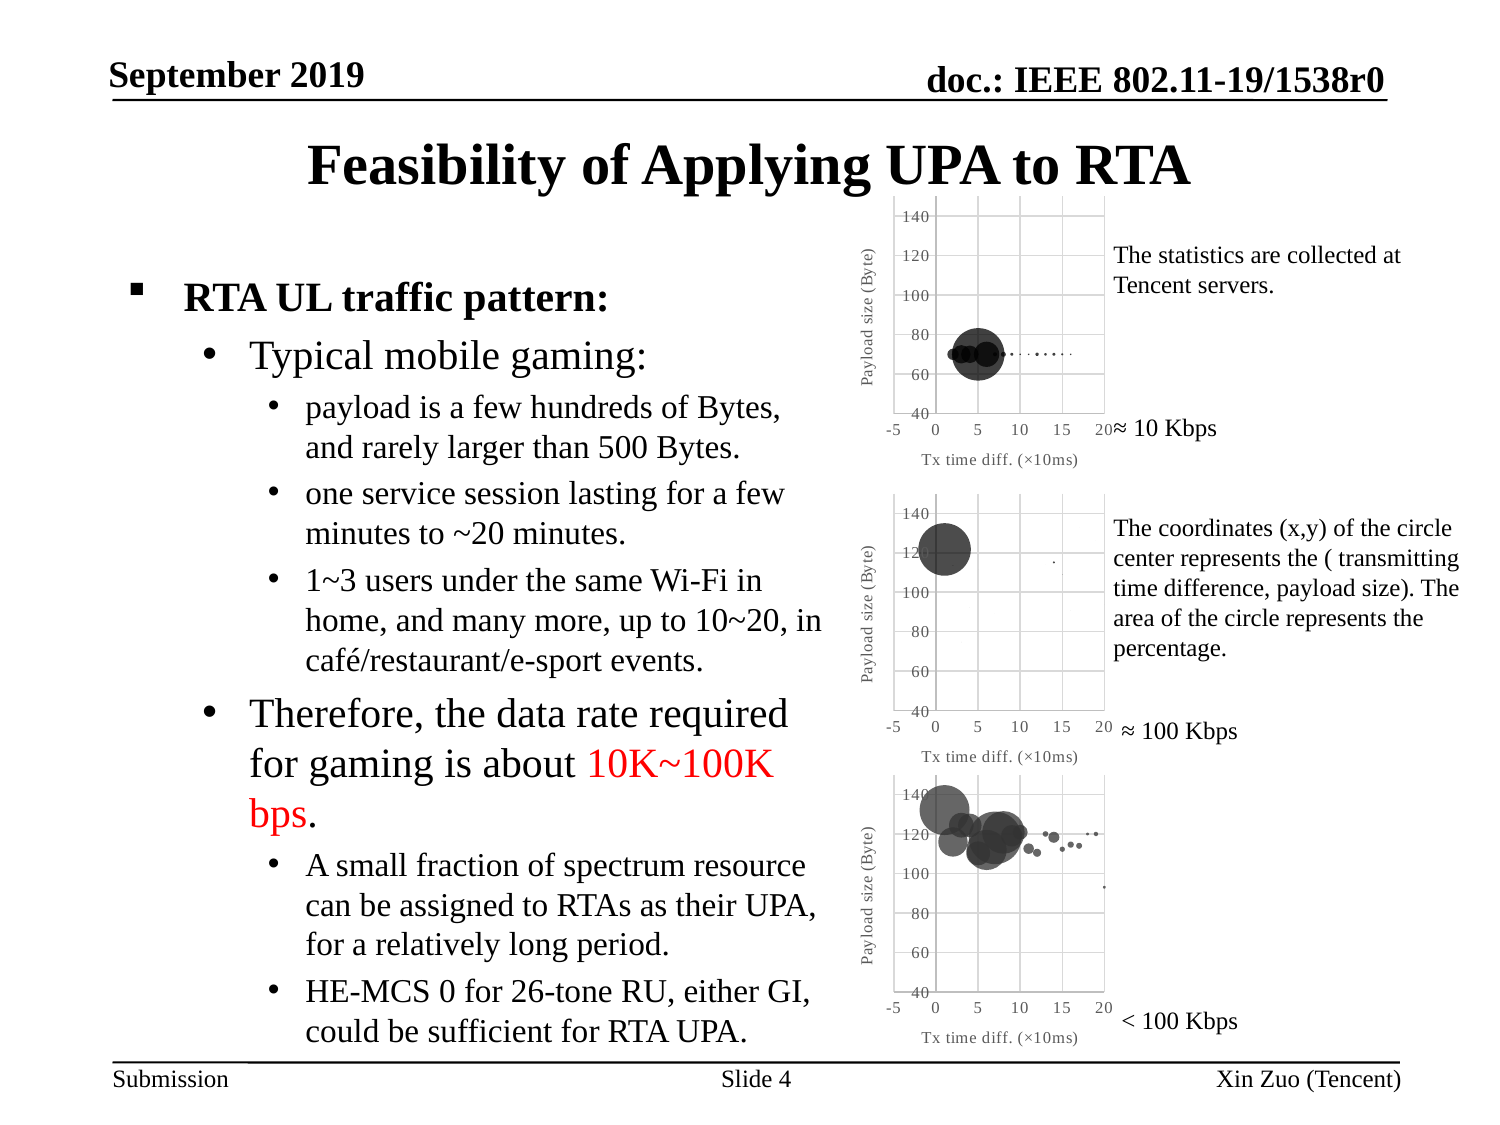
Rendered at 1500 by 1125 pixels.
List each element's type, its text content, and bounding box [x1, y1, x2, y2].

text_box < 100 Kbps [1125, 996, 1486, 1042]
text_box The statistics are collected at Tencent servers. [1125, 230, 1486, 306]
text_box RTA UL traffic pattern: Typical mobile gaming: payload is a few hundreds of Bytes, and rarely larger than 500 Bytes. one service session lasting for a few minutes to ~20 minutes. 1~3 users under the same Wi-Fi in home, and many more, up to 10~20, in café/restaurant/e-sport events. Therefore, the data rate required for gaming is about 10K~100K bps. A small fraction of spectrum resource can be assigned to RTAs as their UPA, for a relatively long period. HE-MCS 0 for 26-tone RU, either GI, could be sufficient for RTA UPA. [112, 262, 819, 975]
text_box ≈ 10 Kbps [1125, 404, 1478, 450]
text_box The coordinates (x,y) of the circle center represents the ( transmitting time difference, payload size). The area of the circle represents the percentage. [1125, 504, 1478, 669]
chart [824, 190, 1120, 1077]
slide_number Slide 4 [712, 1061, 800, 1093]
footer Xin Zuo (Tencent) [949, 1061, 1402, 1093]
text_box ≈ 100 Kbps [1125, 707, 1486, 752]
text_box Feasibility of Applying UPA to RTA [0, 118, 1500, 232]
